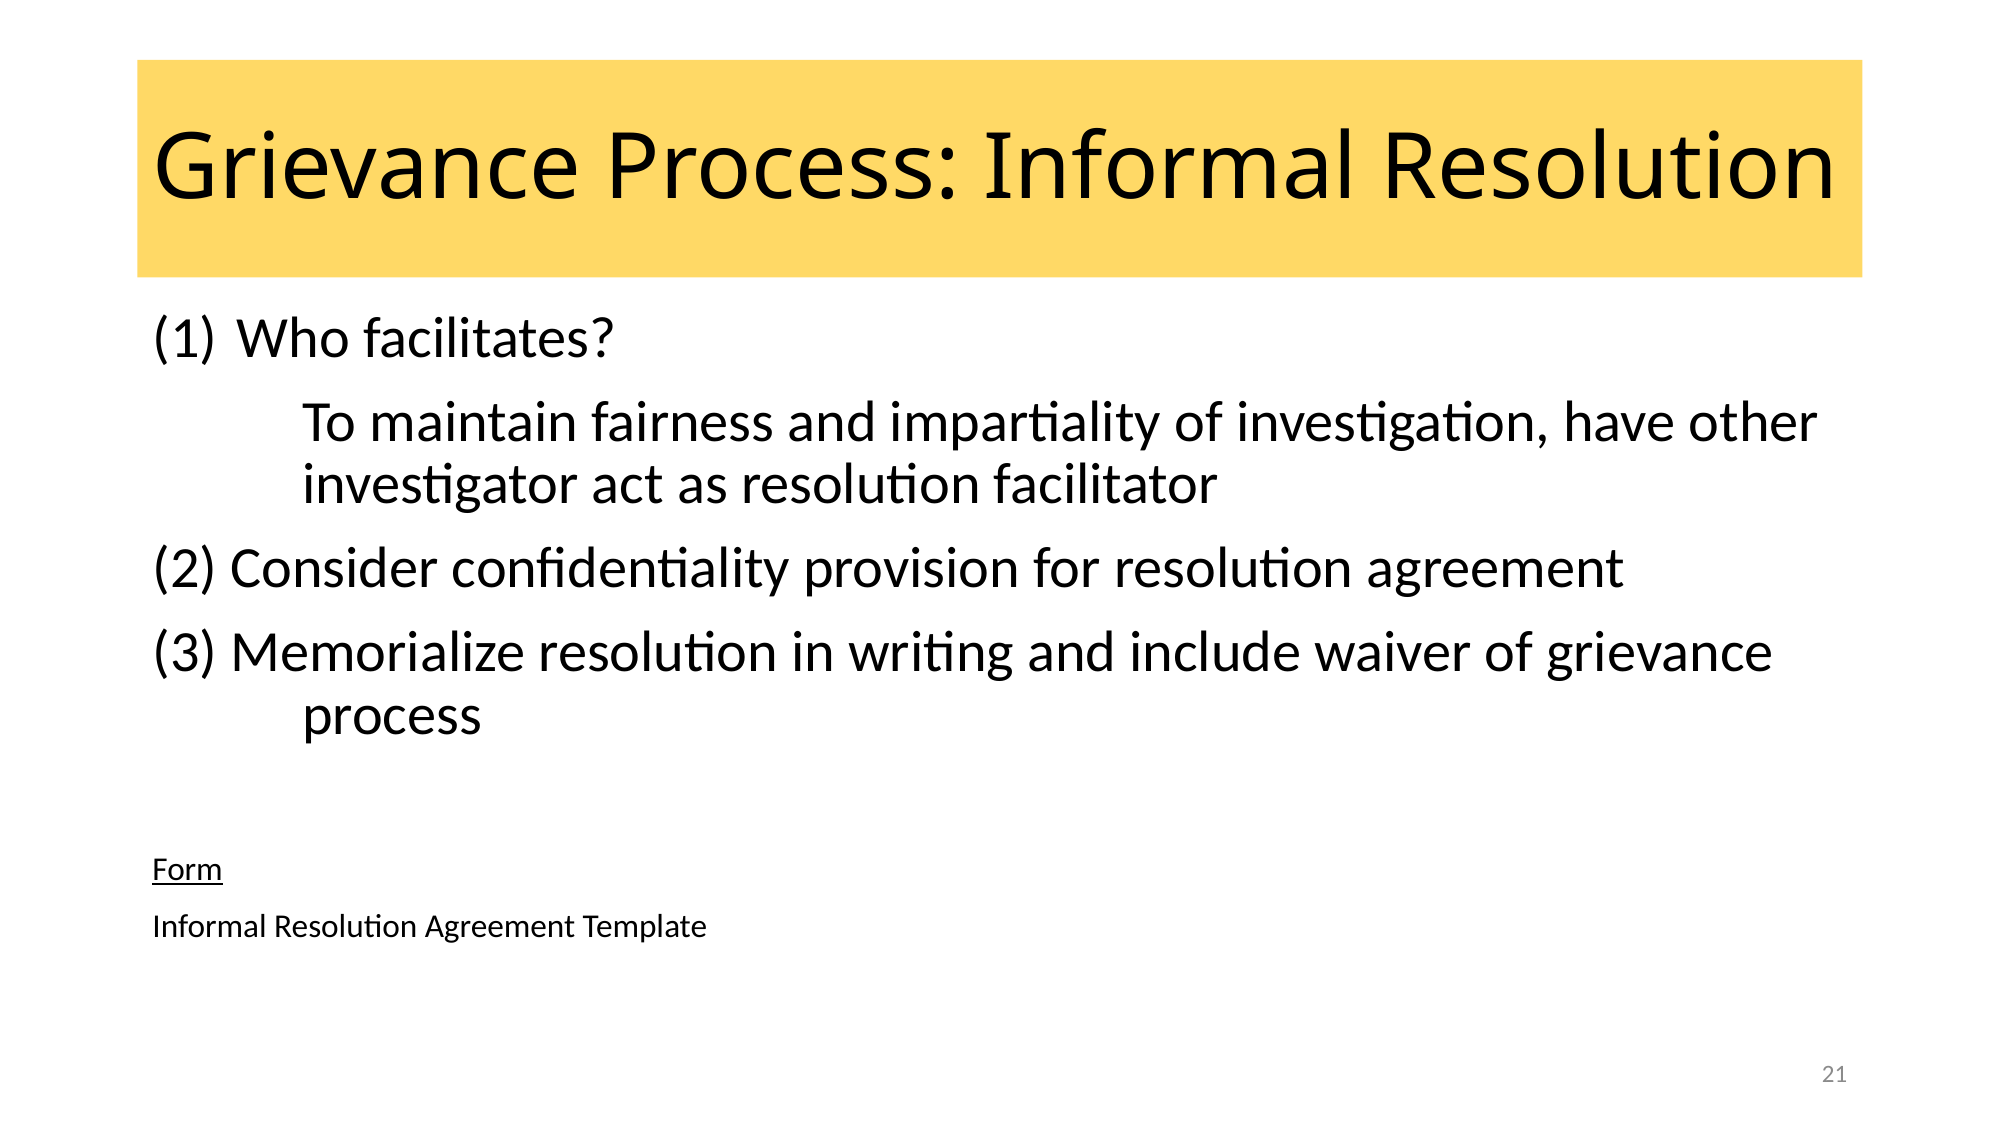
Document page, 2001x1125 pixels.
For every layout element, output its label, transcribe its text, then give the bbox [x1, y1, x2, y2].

list Who facilitates? To maintain fairness and impartiality of investigation, have other investigator act as resolution facilitator (2) Consider confidentiality provision for resolution agreement (3) Memorialize resolution in writing and include waiver of grievance process Form Informal Resolution Agreement Template [137, 299, 1863, 1014]
title Grievance Process: Informal Resolution [137, 59, 1863, 278]
slide_number 21 [1412, 1042, 1863, 1103]
